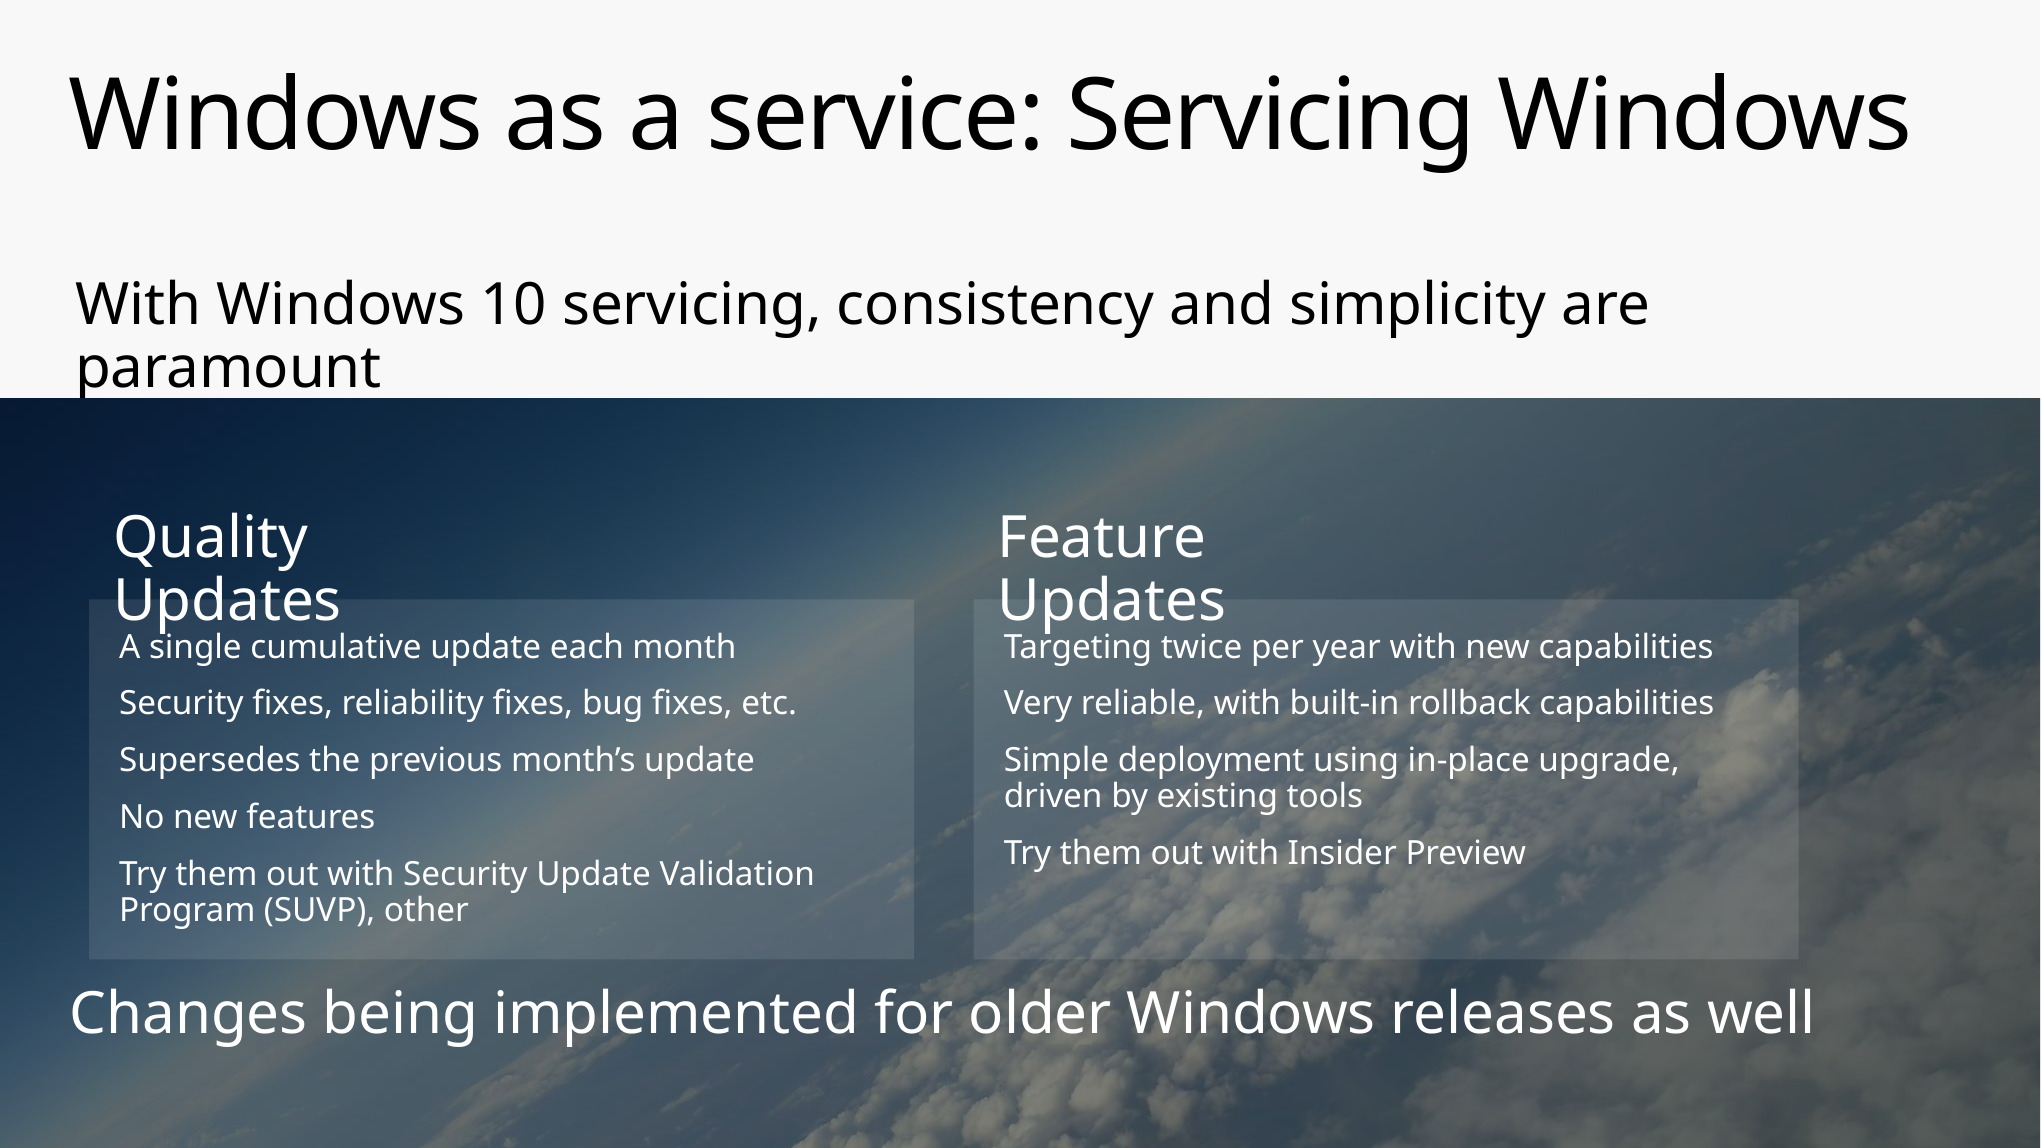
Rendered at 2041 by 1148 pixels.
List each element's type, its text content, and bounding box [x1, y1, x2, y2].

title Windows as a service: Servicing Windows [45, 48, 1996, 199]
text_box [0, 397, 2041, 1148]
text_box With Windows 10 servicing, consistency and simplicity are paramount [45, 250, 1961, 397]
